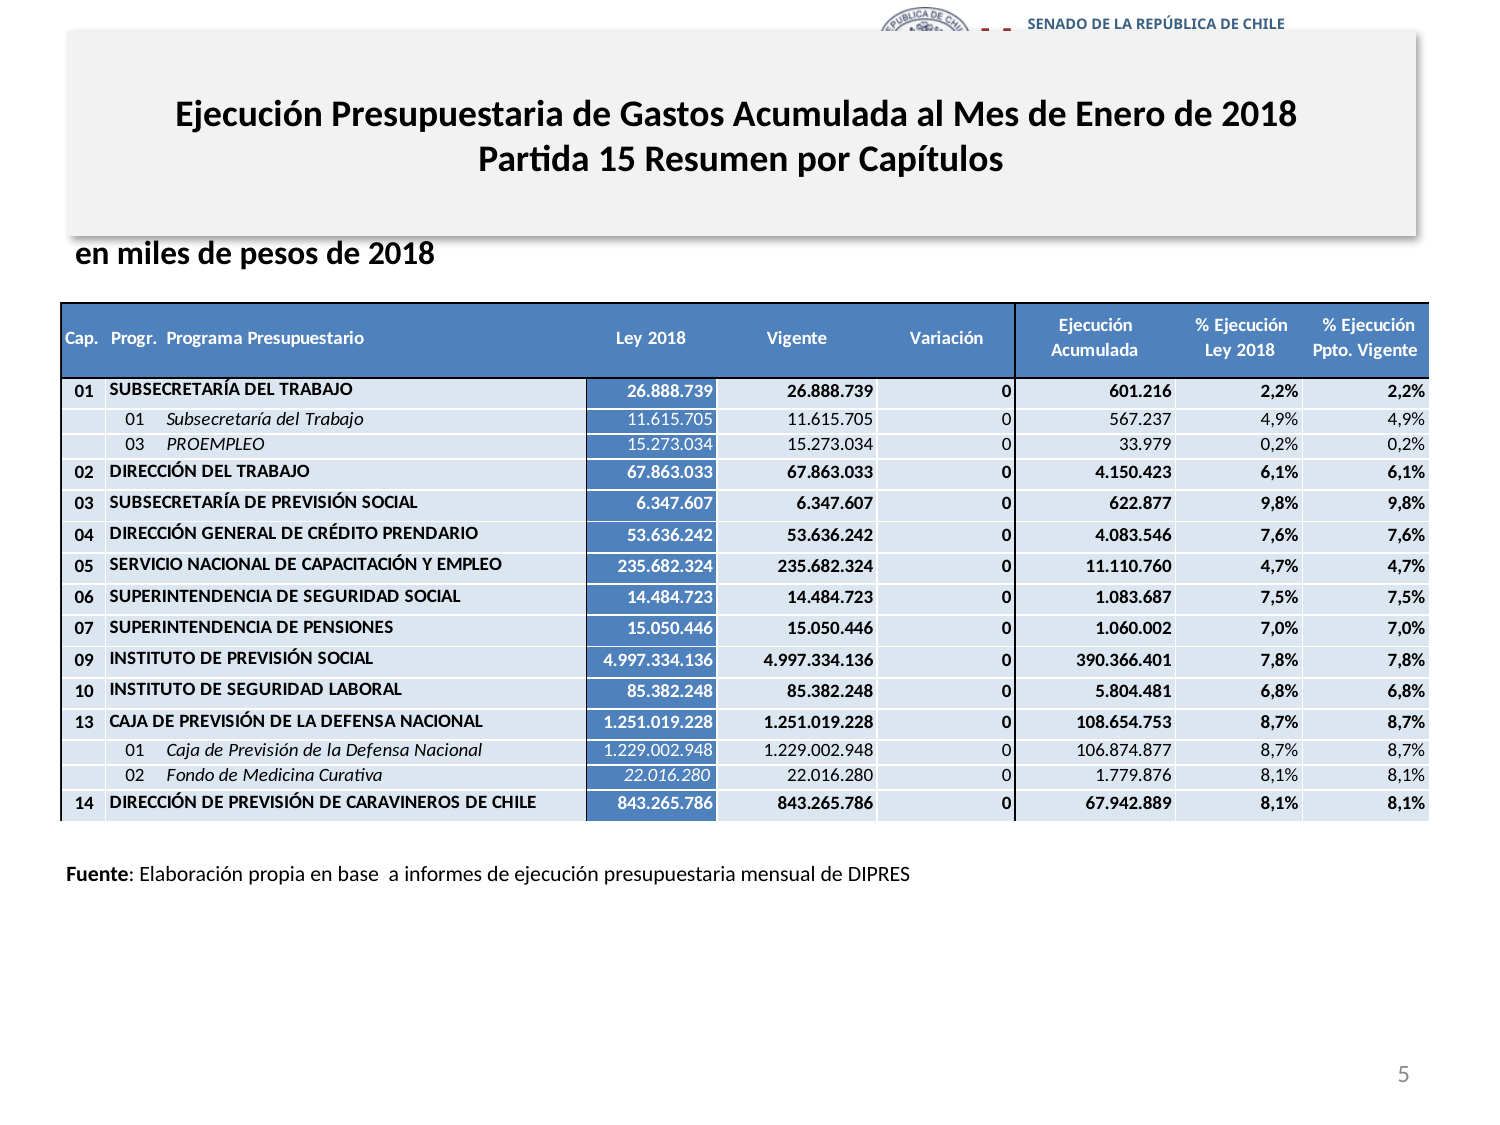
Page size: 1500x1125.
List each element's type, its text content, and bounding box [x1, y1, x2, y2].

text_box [60, 301, 1431, 823]
text_box Fuente: Elaboración propia en base a informes de ejecución presupuestaria mensual de DIPRES [51, 852, 1431, 913]
title Ejecución Presupuestaria de Gastos Acumulada al Mes de Enero de 2018 Partida 15 Resumen por Capítulos [67, 31, 1415, 236]
slide_number 5 [1074, 1042, 1425, 1103]
text_box en miles de pesos de 2018 [60, 223, 1411, 299]
picture [879, 7, 973, 31]
